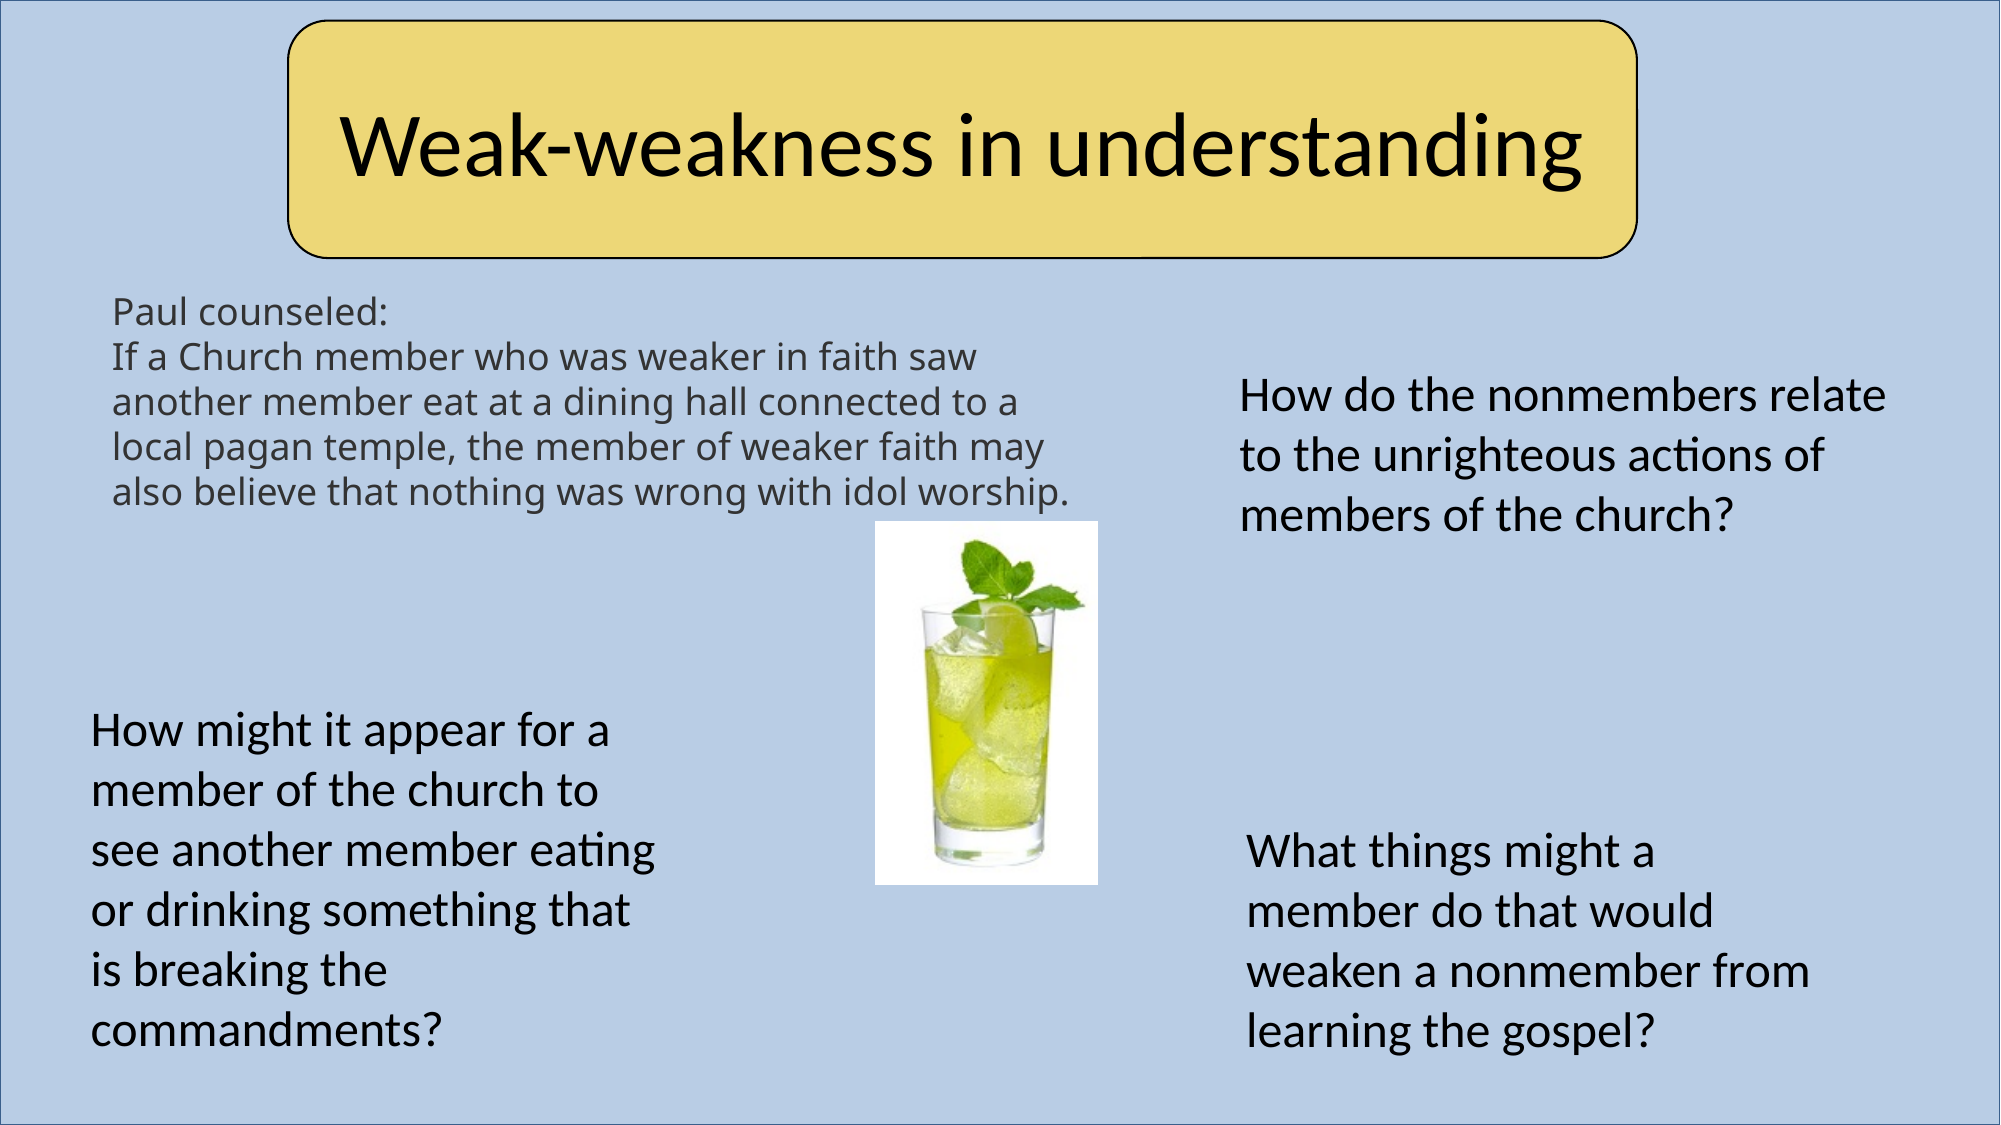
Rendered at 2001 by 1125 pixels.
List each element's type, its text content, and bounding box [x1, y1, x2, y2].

text_box Weak-weakness in understanding [287, 19, 1639, 260]
text_box How might it appear for a member of the church to see another member eating or drinking something that is breaking the commandments? [75, 688, 676, 1064]
text_box [0, 0, 2000, 1125]
text_box How do the nonmembers relate to the unrighteous actions of members of the church? [1224, 353, 1928, 549]
text_box Paul counseled: If a Church member who was weaker in faith saw another member eat at a dining hall connected to a local pagan temple, the member of weaker faith may also believe that nothing was wrong with idol worship. [97, 280, 1098, 521]
text_box What things might a member do that would weaken a nonmember from learning the gospel? [1231, 809, 1832, 1065]
picture [875, 521, 1098, 885]
